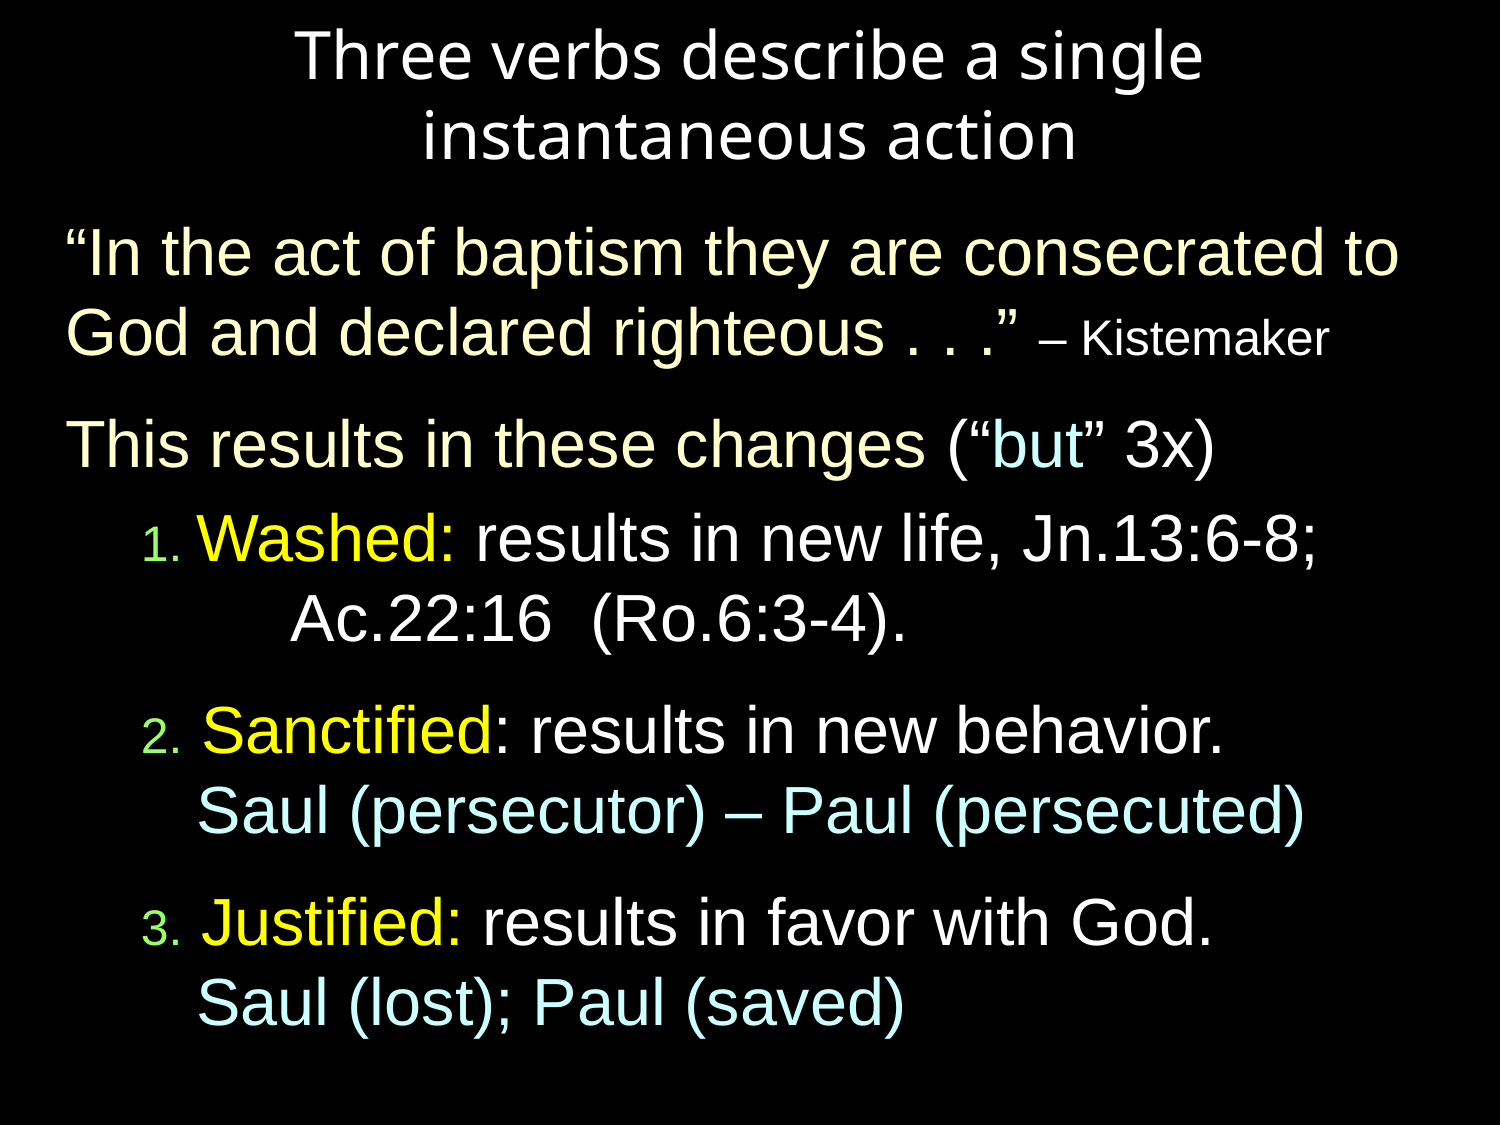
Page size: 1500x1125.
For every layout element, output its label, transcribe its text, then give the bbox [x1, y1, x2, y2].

title Three verbs describe a single instantaneous action [50, 0, 1450, 185]
list “In the act of baptism they are consecrated to God and declared righteous . . .” – Kistemaker This results in these changes (“but” 3x) 1. Washed: results in new life, Jn.13:6-8; Ac.22:16 (Ro.6:3-4). 2. Sanctified: results in new behavior. Saul (persecutor) – Paul (persecuted) 3. Justified: results in favor with God. Saul (lost); Paul (saved) [50, 201, 1450, 1053]
